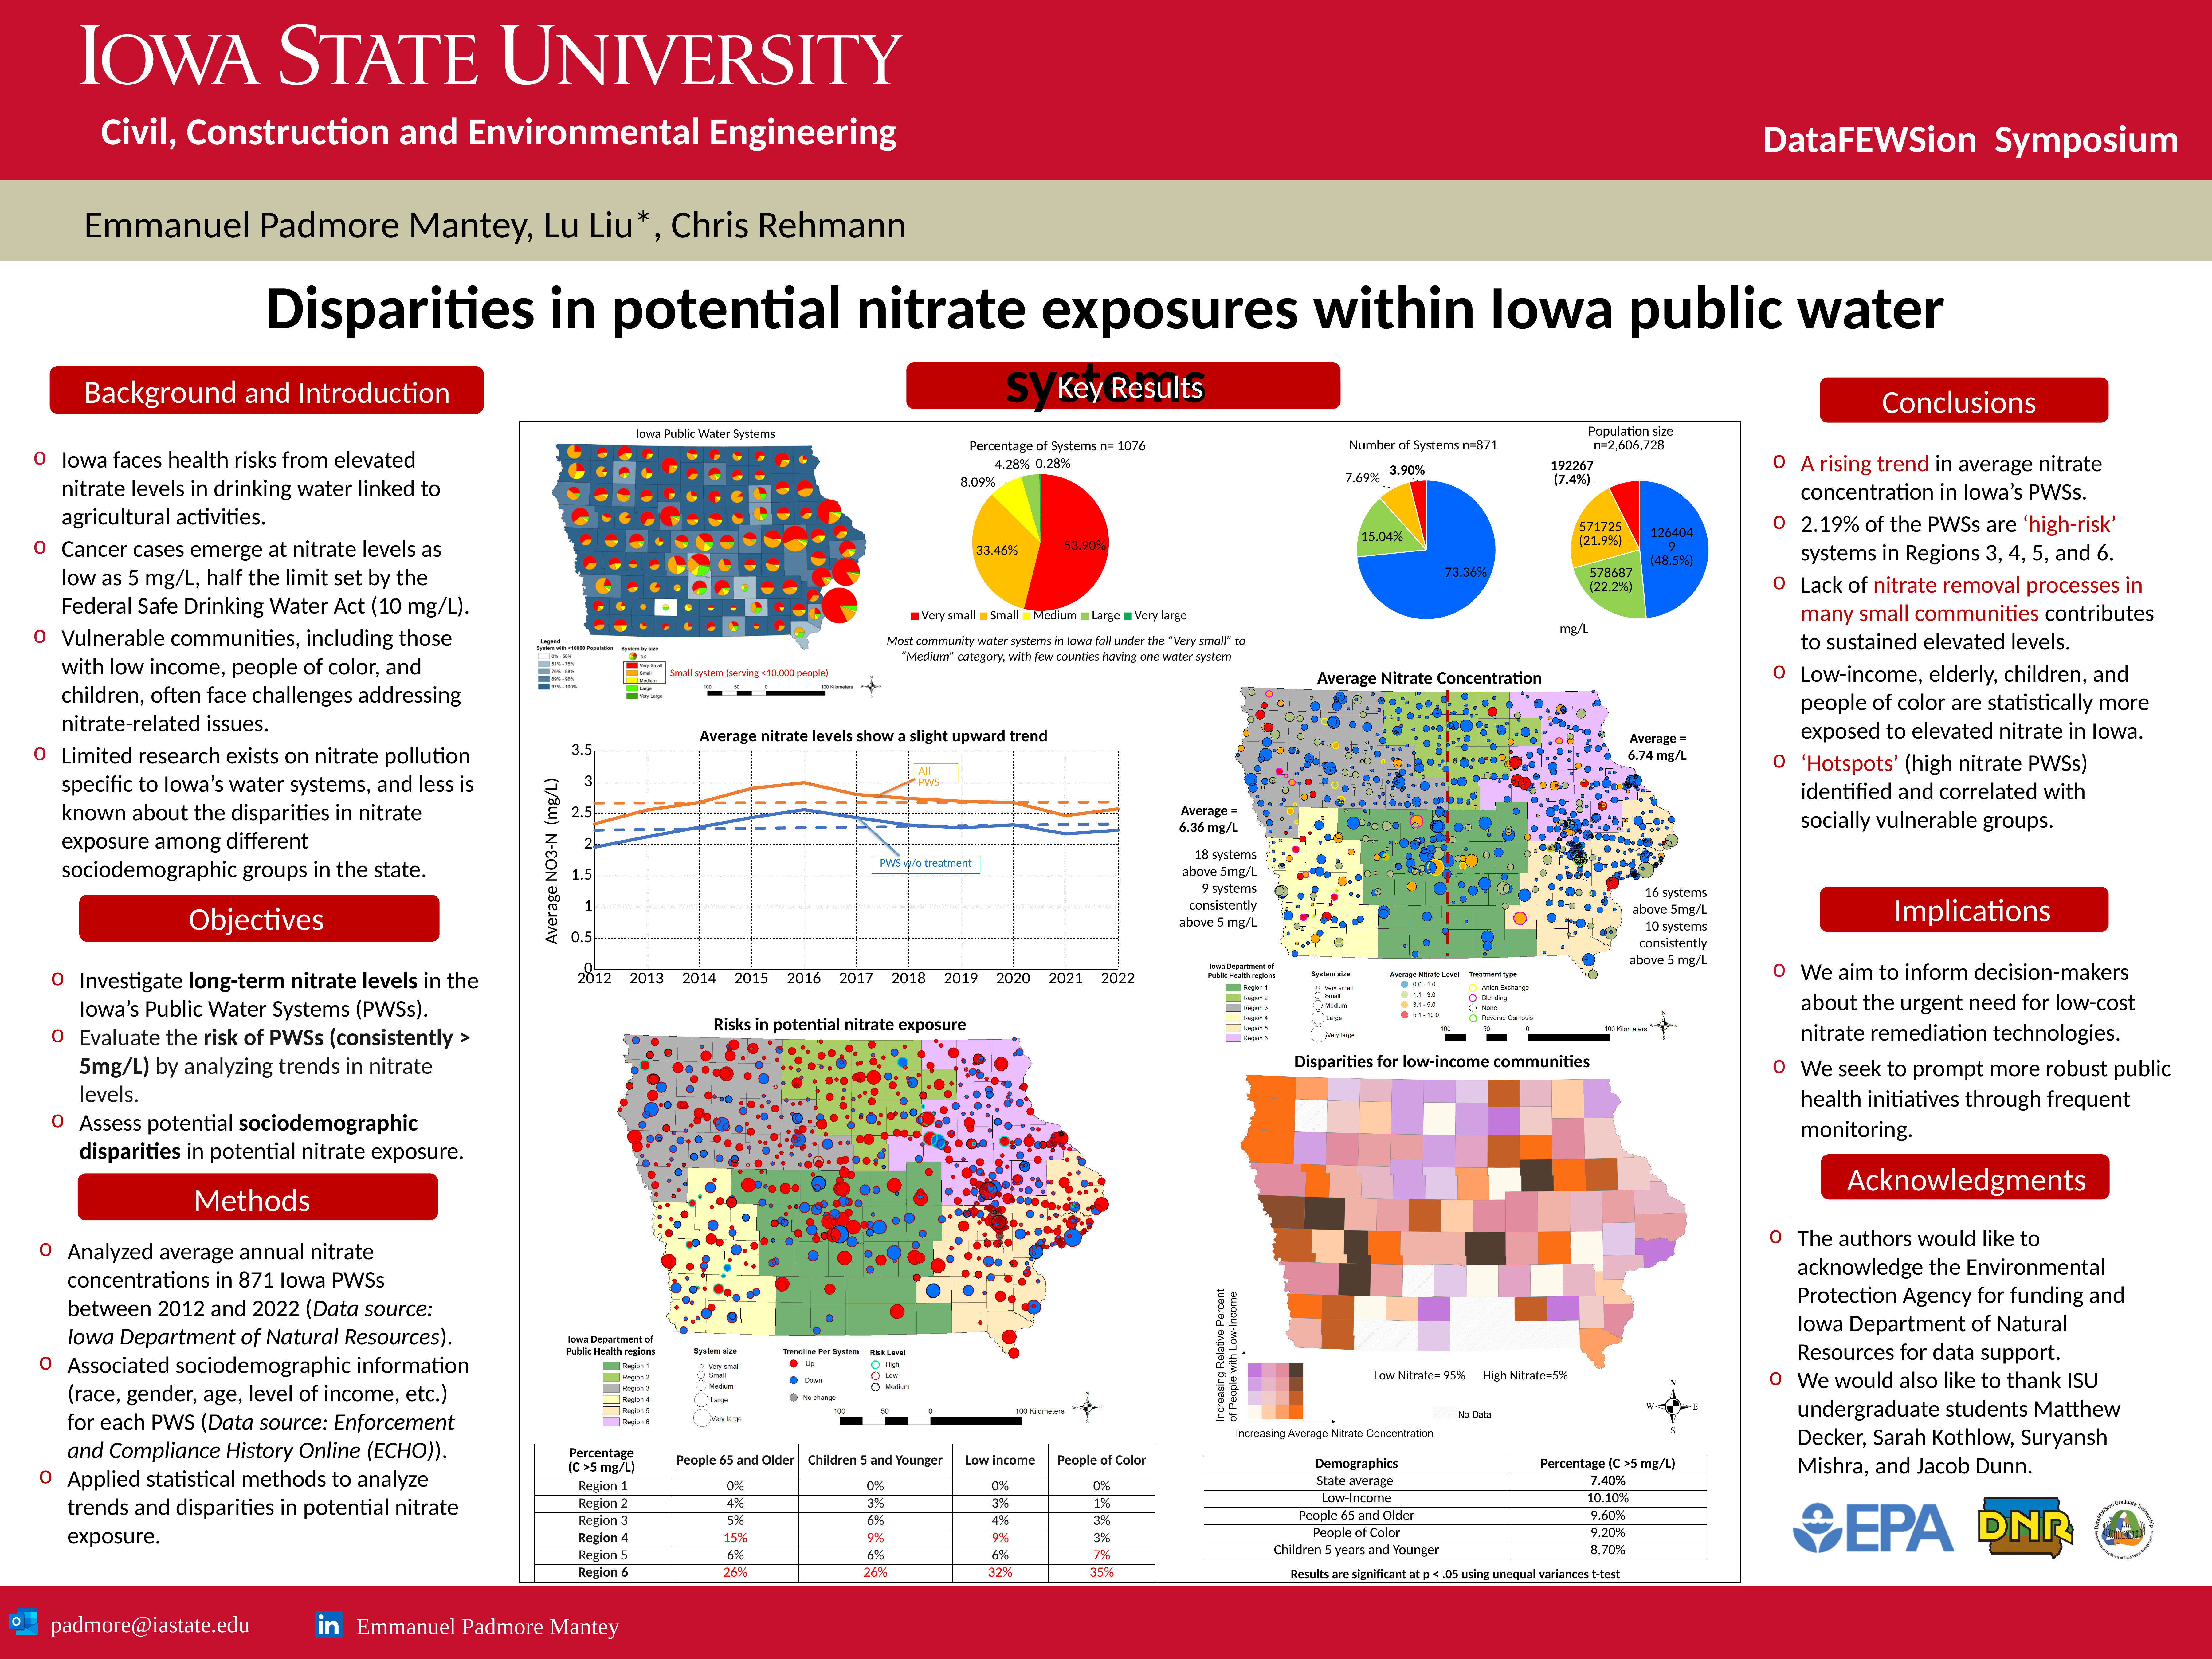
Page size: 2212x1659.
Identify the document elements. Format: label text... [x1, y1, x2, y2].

text_box Objectives [184, 896, 353, 939]
text_box Iowa Public Water Systems [533, 423, 780, 443]
picture [80, 24, 903, 85]
table_cell Region 1 [535, 1478, 672, 1495]
table_cell 1% [1049, 1496, 1155, 1512]
text_box Most community water systems in Iowa fall under the “Very small” to “Medium” category, with few counties having one water system [885, 630, 1253, 665]
text_box Methods [189, 1184, 339, 1220]
table_cell 3% [953, 1496, 1048, 1512]
table_header People of Color [1049, 1444, 1155, 1478]
text_box Background and Introduction [58, 368, 476, 409]
picture [1975, 1478, 2076, 1579]
text_box Key Results [1005, 363, 1256, 407]
table_cell 3% [1049, 1513, 1155, 1530]
table_header Children 5 and Younger [799, 1444, 952, 1478]
text_box A rising trend in average nitrate concentration in Iowa’s PWSs. 2.19% of the PWSs are ‘high-risk’ systems in Regions 3, 4, 5, and 6. Lack of nitrate removal processes in many small communities contributes to sustained elevated levels. Low-income, elderly, children, and people of color are statistically more exposed to elevated nitrate in Iowa. ‘Hotspots’ (high nitrate PWSs) identified and correlated with socially vulnerable groups. [1767, 445, 2165, 835]
table_cell 3% [1049, 1530, 1155, 1547]
text_box We aim to inform decision-makers about the urgent need for low-cost nitrate remediation technologies. We seek to prompt more robust public health initiatives through frequent monitoring. [1767, 952, 2178, 1144]
table_cell 9% [953, 1530, 1048, 1547]
table_cell 9.60% [1509, 1508, 1707, 1524]
text_box Emmanuel Padmore Mantey [344, 1609, 625, 1641]
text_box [1170, 664, 1712, 1046]
table_cell Low-Income [1204, 1491, 1509, 1507]
chart [538, 718, 1143, 1035]
text_box [1821, 1154, 2109, 1199]
text_box Disparities in potential nitrate exposures within Iowa public water systems [261, 265, 1951, 417]
text_box Investigate long-term nitrate levels in the Iowa’s Public Water Systems (PWSs). Evaluate the risk of PWSs (consistently > 5mg/L) by analyzing trends in nitrate levels. Assess potential sociodemographic disparities in potential nitrate exposure. [46, 963, 487, 1184]
table_cell Region 3 [535, 1513, 672, 1530]
text_box The authors would like to acknowledge the Environmental Protection Agency for funding and Iowa Department of Natural Resources for data support. We would also like to thank ISU undergraduate students Matthew Decker, Sarah Kothlow, Suryansh Mishra, and Jacob Dunn. [1764, 1220, 2162, 1481]
picture [1211, 1062, 1702, 1442]
table_cell People of Color [1204, 1525, 1509, 1542]
text_box [520, 421, 1741, 1583]
table_cell 9.20% [1509, 1525, 1707, 1542]
picture [1789, 1472, 1958, 1584]
text_box [79, 903, 439, 942]
text_box Iowa faces health risks from elevated nitrate levels in drinking water linked to agricultural activities. Cancer cases emerge at nitrate levels as low as 5 mg/L, half the limit set by the Federal Safe Drinking Water Act (10 mg/L). Vulnerable communities, including those with low income, people of color, and children, often face challenges addressing nitrate-related issues. Limited research exists on nitrate pollution specific to Iowa’s water systems, and less is known about the disparities in nitrate exposure among different sociodemographic groups in the state. [28, 409, 484, 903]
table_cell 35% [1049, 1565, 1155, 1582]
table_cell 26% [672, 1565, 798, 1582]
table_header Percentage (C >5 mg/L) [1509, 1456, 1707, 1473]
picture [536, 443, 884, 699]
text_box [1820, 887, 2108, 932]
table_cell 4% [672, 1496, 798, 1512]
table_cell 8.70% [1509, 1542, 1707, 1559]
text_box Acknowledgments [1842, 1156, 2099, 1199]
table_cell 4% [953, 1513, 1048, 1530]
table_cell Region 5 [535, 1547, 672, 1564]
chart [1229, 419, 1756, 654]
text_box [556, 1037, 1118, 1431]
table_cell Region 4 [535, 1530, 672, 1547]
text_box [1820, 378, 2108, 422]
table_cell 0% [953, 1478, 1048, 1495]
text_box [78, 1184, 438, 1220]
table_cell 0% [1049, 1478, 1155, 1495]
text_box Implications [1874, 887, 2072, 930]
table_cell 6% [799, 1547, 952, 1564]
table_cell 5% [672, 1513, 798, 1530]
picture [0, 1608, 48, 1635]
table_cell 7.40% [1509, 1473, 1707, 1490]
text_box Analyzed average annual nitrate concentrations in 871 Iowa PWSs between 2012 and 2022 (Data source: Iowa Department of Natural Resources). Associated sociodemographic information (race, gender, age, level of income, etc.) for each PWS (Data source: Enforcement and Compliance History Online (ECHO)). Applied statistical methods to analyze trends and disparities in potential nitrate exposure. [34, 1233, 475, 1579]
table_cell 32% [953, 1565, 1048, 1582]
text_box Results are significant at p < .05 using unequal variances t-test [1278, 1563, 1633, 1583]
text_box Conclusions [1877, 378, 2074, 422]
table_cell Children 5 years and Younger [1204, 1542, 1509, 1559]
text_box DataFEWSion Symposium [959, 112, 2184, 162]
text_box Emmanuel Padmore Mantey, Lu Liu*, Chris Rehmann [79, 197, 1211, 248]
table_cell 0% [672, 1478, 798, 1495]
table_cell 6% [672, 1547, 798, 1564]
table_header Low income [953, 1444, 1048, 1478]
picture [315, 1610, 343, 1638]
table_cell Region 2 [535, 1496, 672, 1512]
picture [2094, 1499, 2154, 1559]
chart [896, 435, 1191, 629]
table_cell Region 6 [535, 1565, 672, 1582]
table_cell People 65 and Older [1204, 1508, 1509, 1524]
text_box Disparities for low-income communities [1273, 1049, 1612, 1061]
text_box Civil, Construction and Environmental Engineering [96, 104, 903, 155]
table_cell State average [1204, 1473, 1509, 1490]
text_box padmore@iastate.edu [46, 1607, 269, 1640]
table_header Percentage (C >5 mg/L) [535, 1444, 672, 1478]
table_cell 10.10% [1509, 1491, 1707, 1507]
table_cell 0% [799, 1478, 952, 1495]
table_cell 6% [953, 1547, 1048, 1564]
table_cell 7% [1049, 1547, 1155, 1564]
table_cell 26% [799, 1565, 952, 1582]
table_header Demographics [1204, 1456, 1509, 1473]
table_cell 15% [672, 1530, 798, 1547]
table_cell 6% [799, 1513, 952, 1530]
table_header People 65 and Older [672, 1444, 798, 1478]
table_cell 9% [799, 1530, 952, 1547]
table_cell 3% [799, 1496, 952, 1512]
text_box [50, 366, 484, 409]
